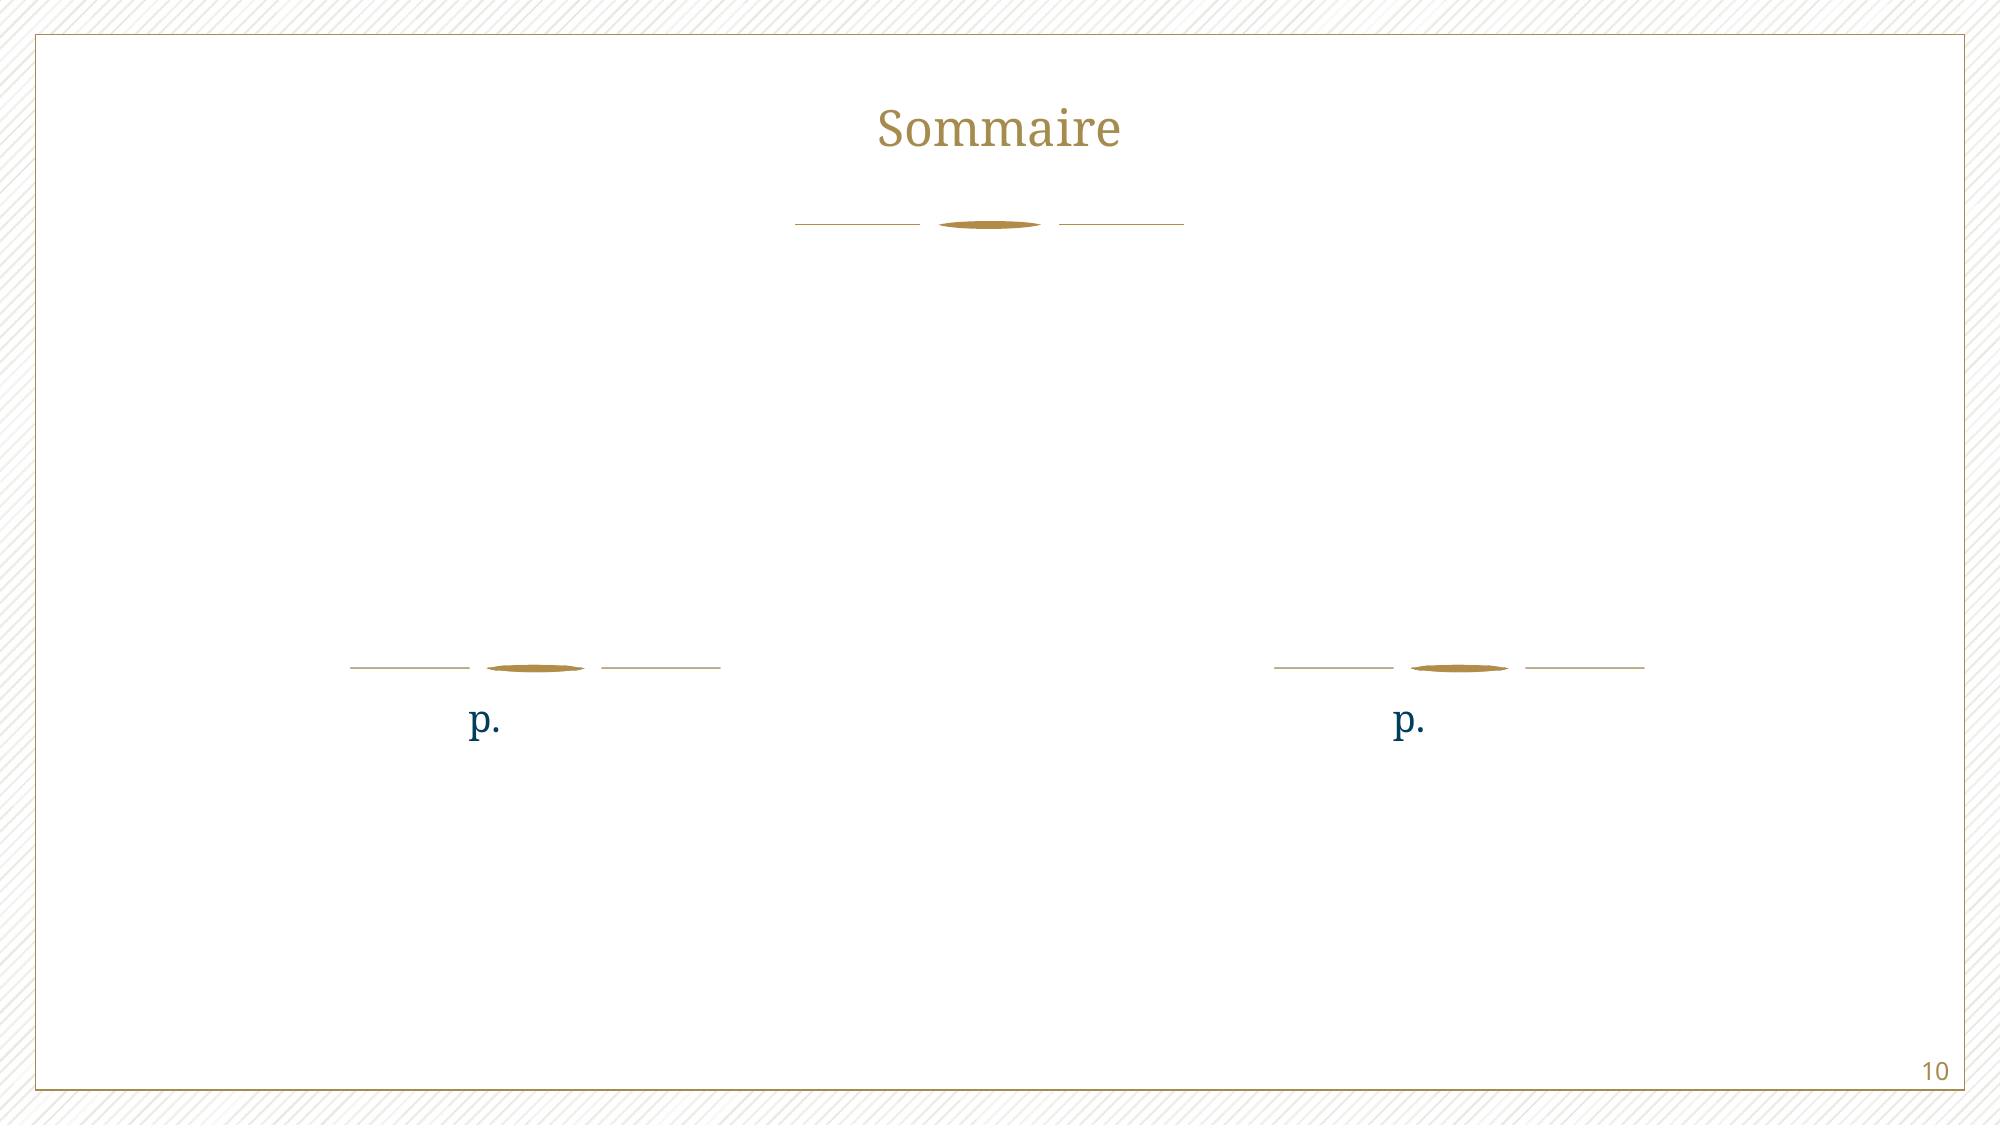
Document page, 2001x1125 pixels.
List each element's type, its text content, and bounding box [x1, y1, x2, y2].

slide_number 10 [1514, 1042, 1965, 1103]
picture [0, 0, 2001, 1125]
